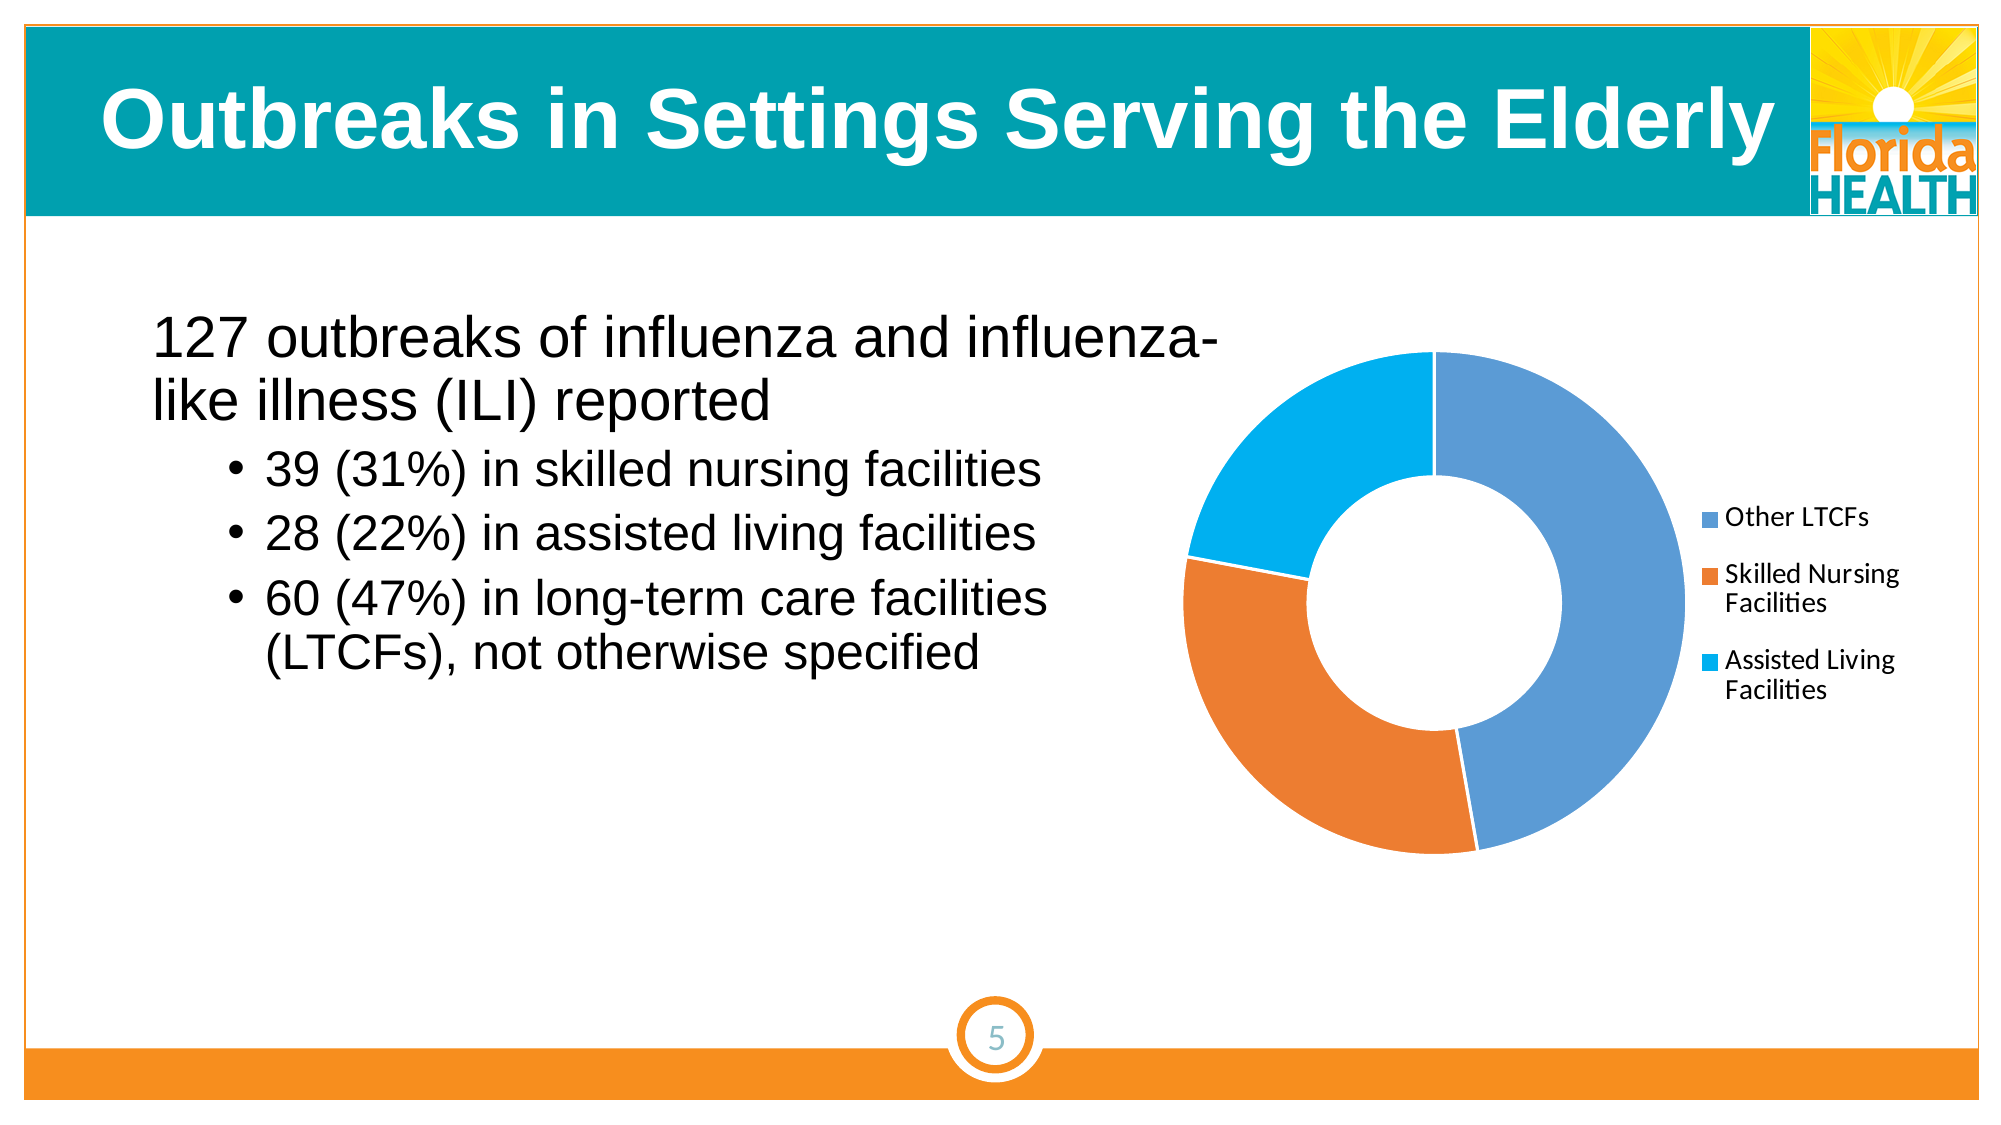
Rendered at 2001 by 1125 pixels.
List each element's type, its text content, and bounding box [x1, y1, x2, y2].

slide_number 5 [944, 1005, 1050, 1065]
picture [1811, 28, 1976, 214]
chart [1110, 340, 1989, 867]
title Outbreaks in Settings Serving the Elderly [85, 27, 1809, 215]
list 127 outbreaks of influenza and influenza-like illness (ILI) reported 39 (31%) in skilled nursing facilities 28 (22%) in assisted living facilities 60 (47%) in long-term care facilities (LTCFs), not otherwise specified [137, 299, 1261, 1014]
